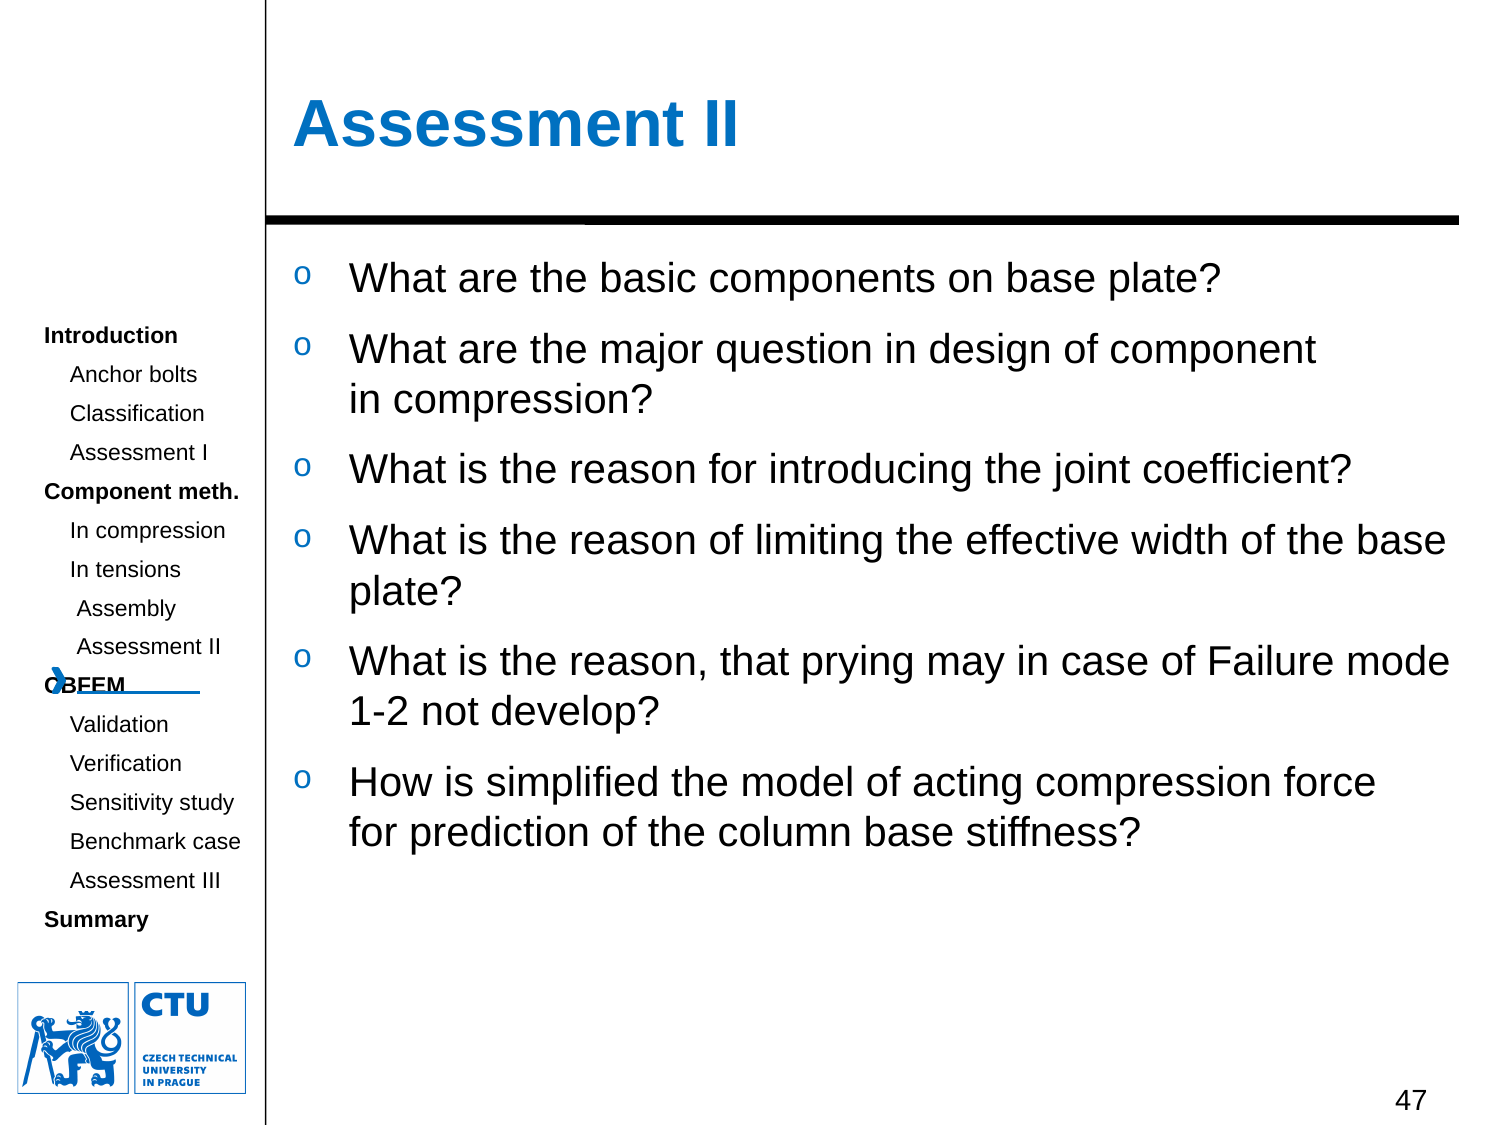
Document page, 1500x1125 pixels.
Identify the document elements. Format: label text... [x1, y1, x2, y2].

list What are the basic components on base plate? What are the major question in design of component in compression? What is the reason for introducing the joint coefficient? What is the reason of limiting the effective width of the base plate? What is the reason, that prying may in case of Failure mode 1-2 not develop? How is simplified the model of acting compression force for prediction of the column base stiffness? [277, 243, 1495, 1074]
title Assessment II [277, 43, 1500, 196]
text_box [52, 668, 201, 693]
picture [17, 982, 246, 1094]
